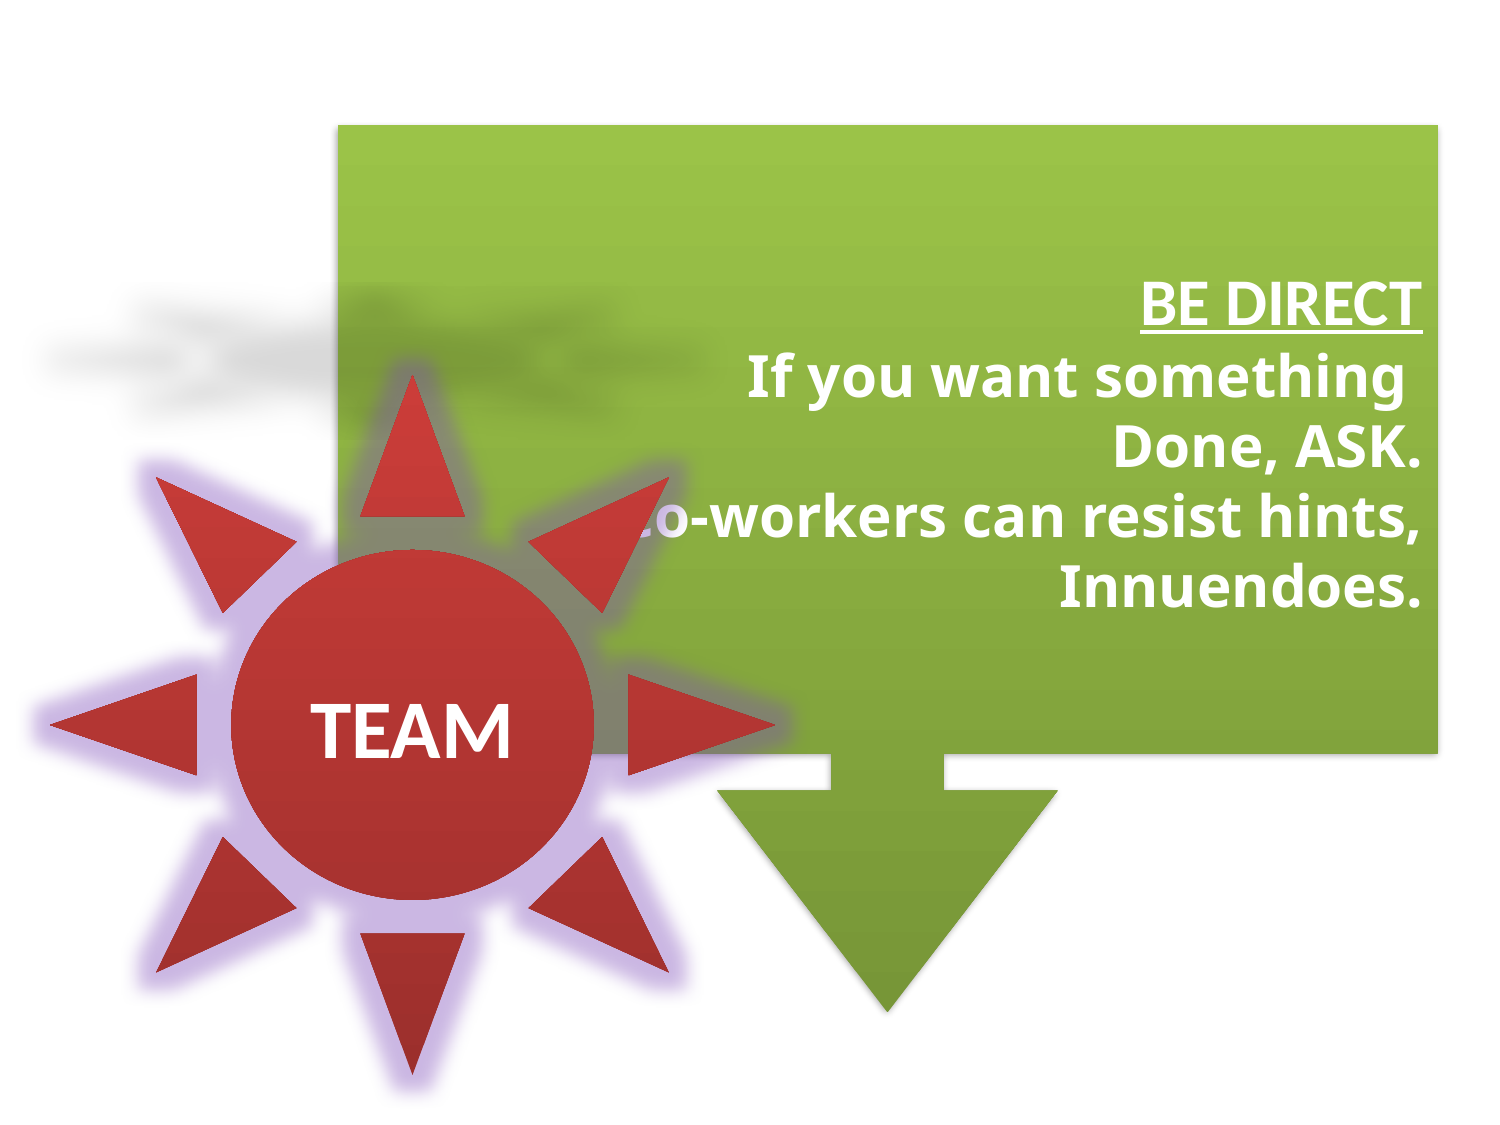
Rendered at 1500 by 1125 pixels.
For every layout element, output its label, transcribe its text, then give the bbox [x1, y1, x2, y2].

text_box TEAM [50, 674, 197, 776]
text_box TEAM [156, 837, 297, 973]
text_box TEAM [628, 674, 776, 776]
text_box TEAM [528, 477, 669, 613]
text_box TEAM [360, 933, 465, 1075]
text_box BE DIRECT If you want something Done, ASK. Co-workers can resist hints, Innuendoes. [337, 124, 1438, 1013]
text_box TEAM [360, 375, 465, 517]
text_box TEAM [528, 837, 669, 973]
text_box TEAM [156, 477, 297, 613]
text_box TEAM [231, 549, 594, 900]
